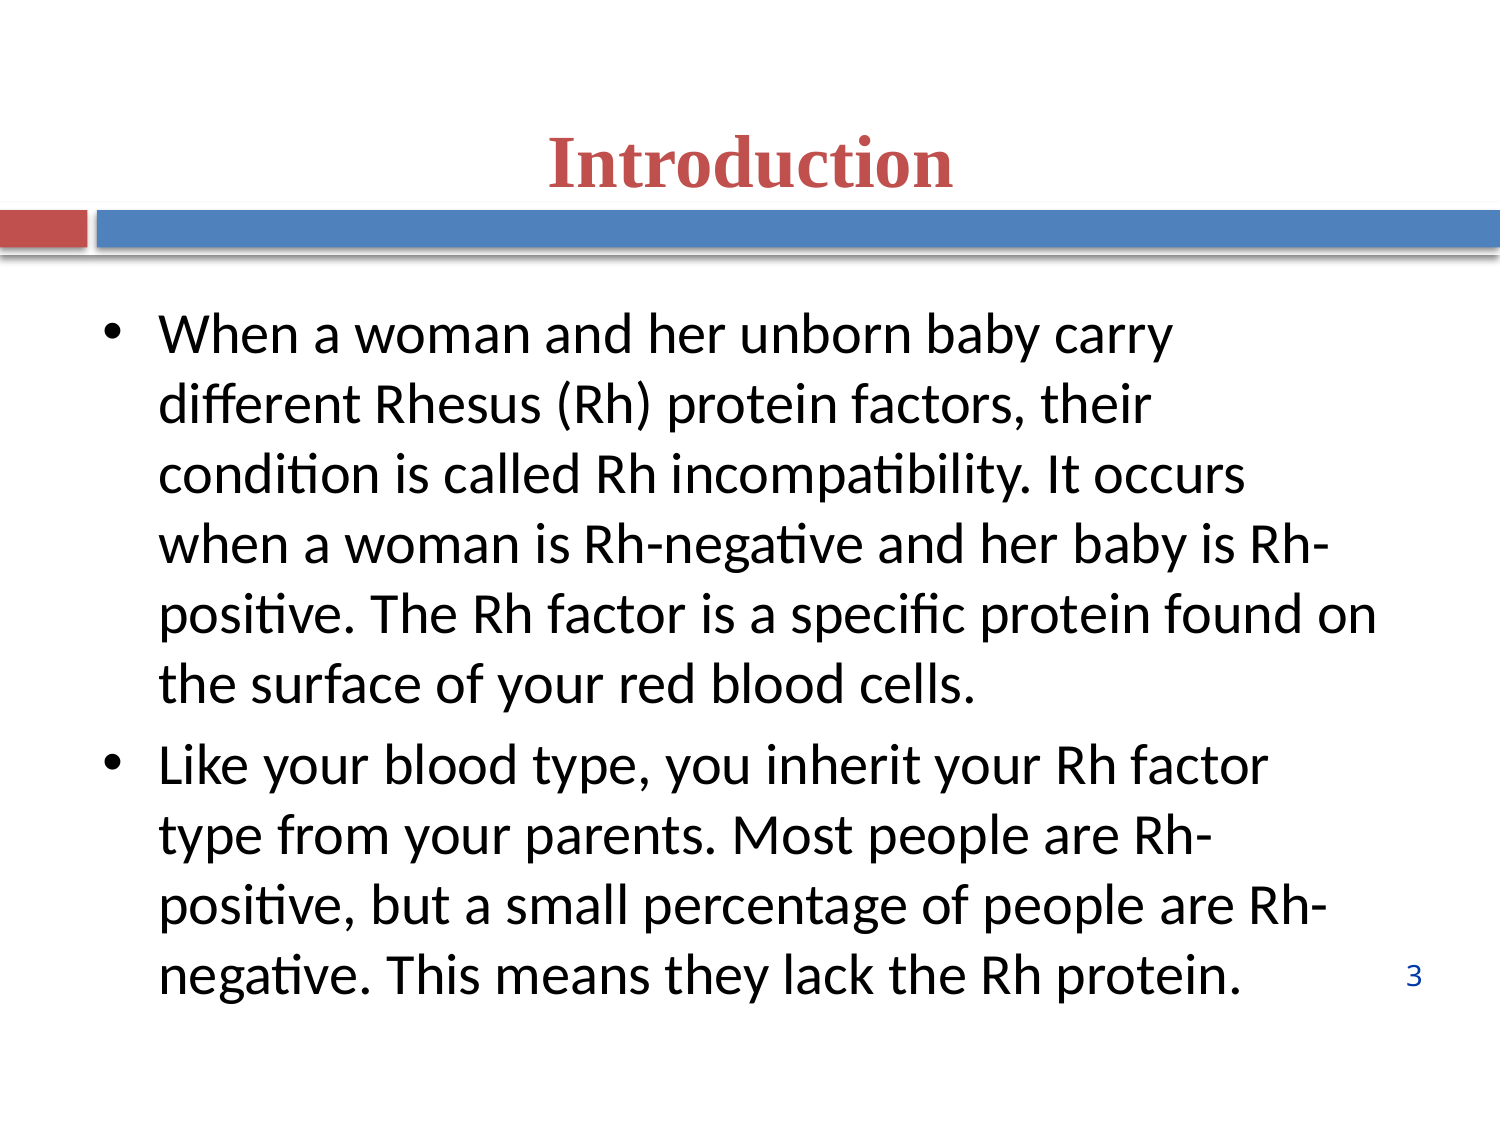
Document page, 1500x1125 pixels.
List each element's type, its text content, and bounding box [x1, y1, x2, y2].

text_box Introduction [362, 104, 1140, 210]
text_box 3 [1087, 949, 1438, 1010]
text_box When a woman and her unborn baby carry different Rhesus (Rh) protein factors, their condition is called Rh incompatibility. It occurs when a woman is Rh-negative and her baby is Rh-positive. The Rh factor is a specific protein found on the surface of your red blood cells. Like your blood type, you inherit your Rh factor type from your parents. Most people are Rh-positive, but a small percentage of people are Rh-negative. This means they lack the Rh protein. [87, 287, 1400, 1000]
